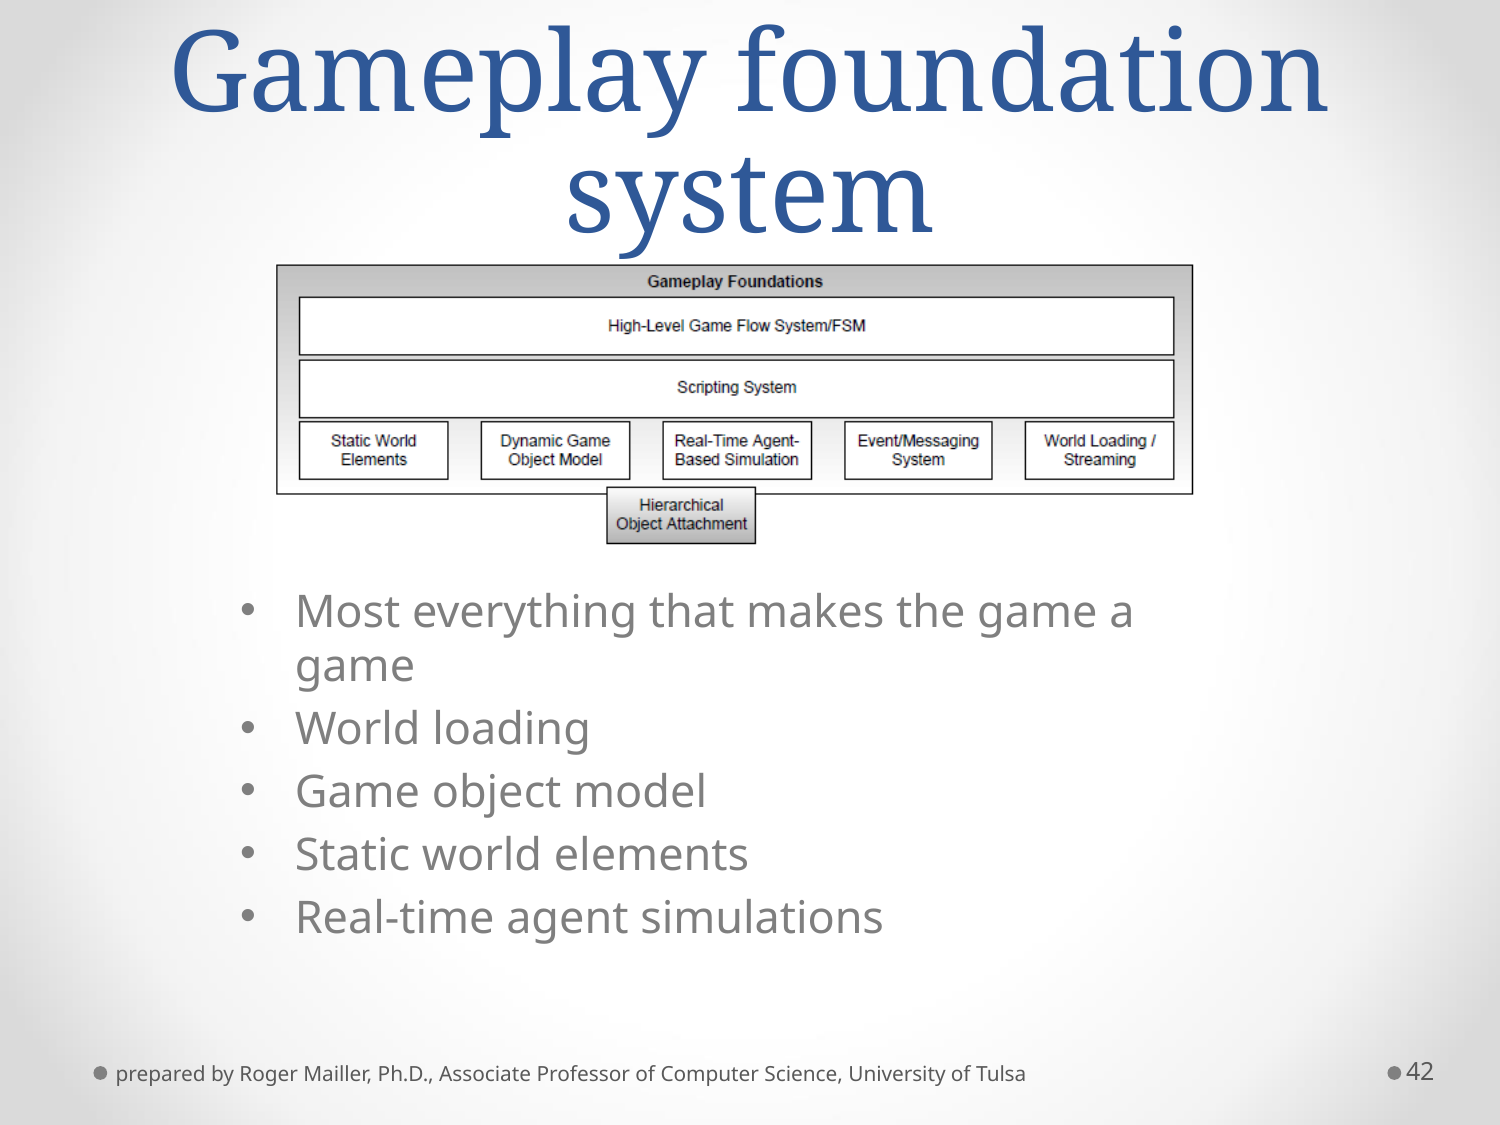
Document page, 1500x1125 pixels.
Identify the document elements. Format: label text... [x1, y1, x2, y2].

slide_number 42 [1401, 1042, 1494, 1103]
title Gameplay foundation system [75, 0, 1425, 263]
footer prepared by Roger Mailler, Ph.D., Associate Professor of Computer Science, University of Tulsa [108, 1042, 1213, 1103]
list Most everything that makes the game a game World loading Game object model Static world elements Real-time agent simulations [225, 575, 1275, 950]
picture [0, 0, 1500, 1125]
